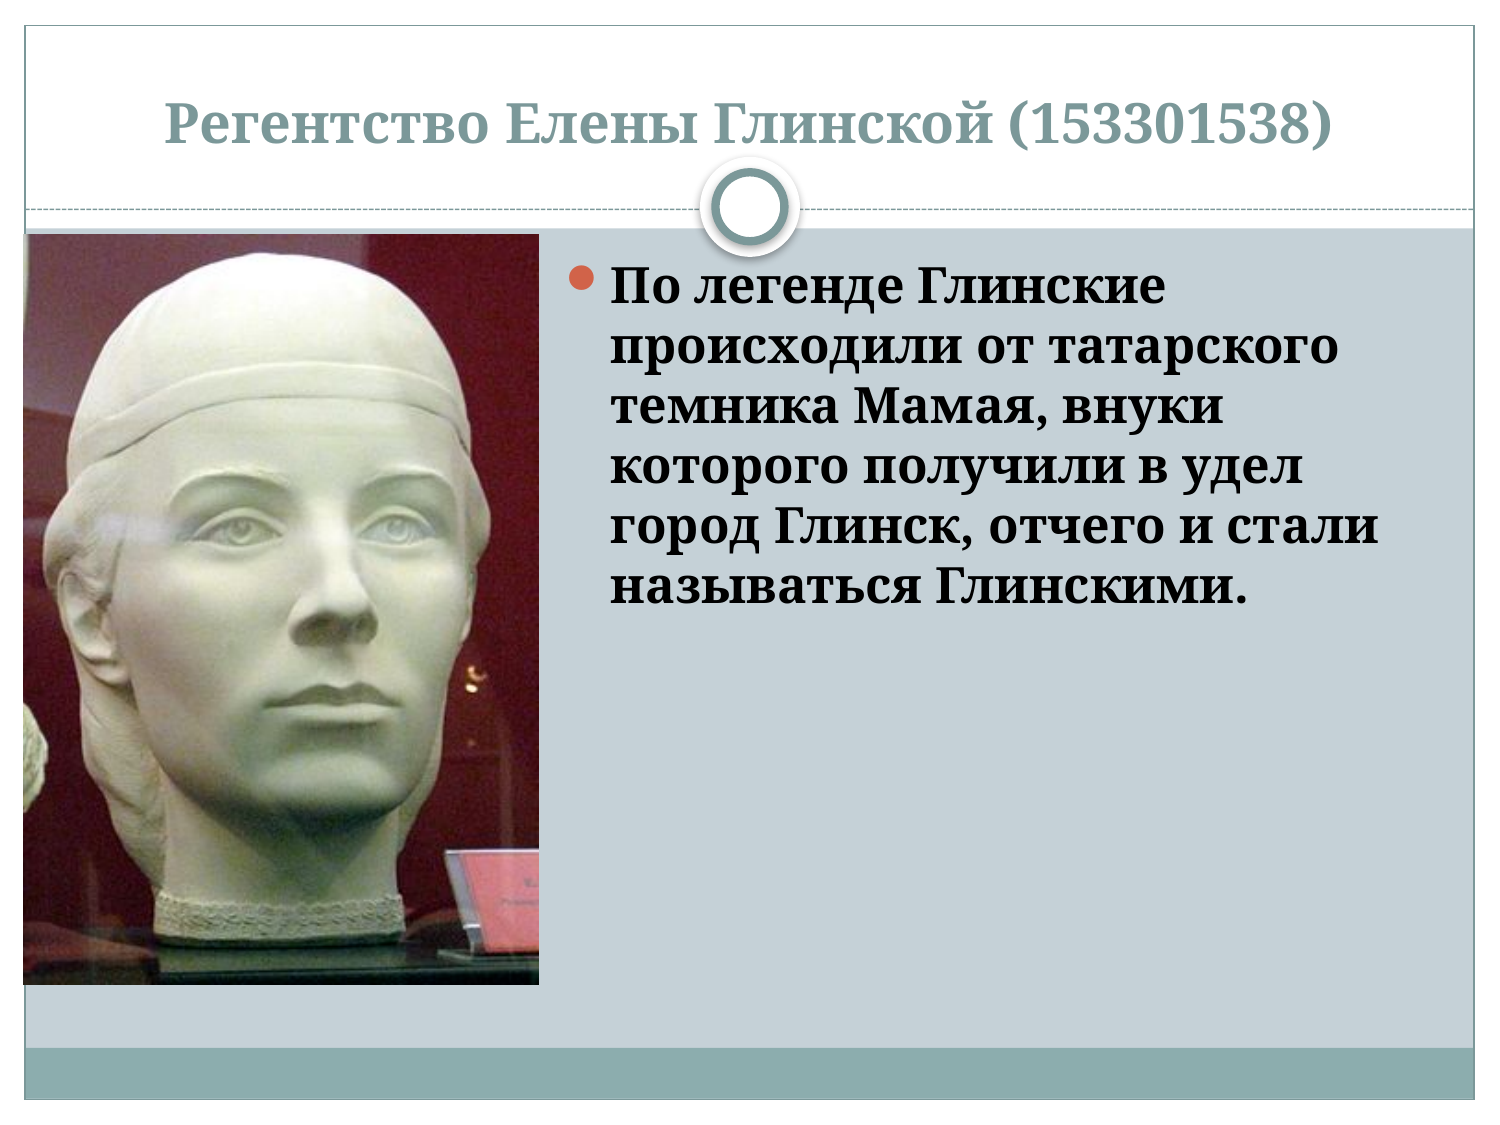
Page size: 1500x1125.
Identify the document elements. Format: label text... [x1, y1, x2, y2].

list По легенде Глинские происходили от татарского темника Мамая, внуки которого получили в удел город Глинск, отчего и стали называться Глинскими. [550, 246, 1445, 1032]
picture [23, 234, 540, 985]
title Регентство Елены Глинской (153301538) [49, 37, 1450, 162]
